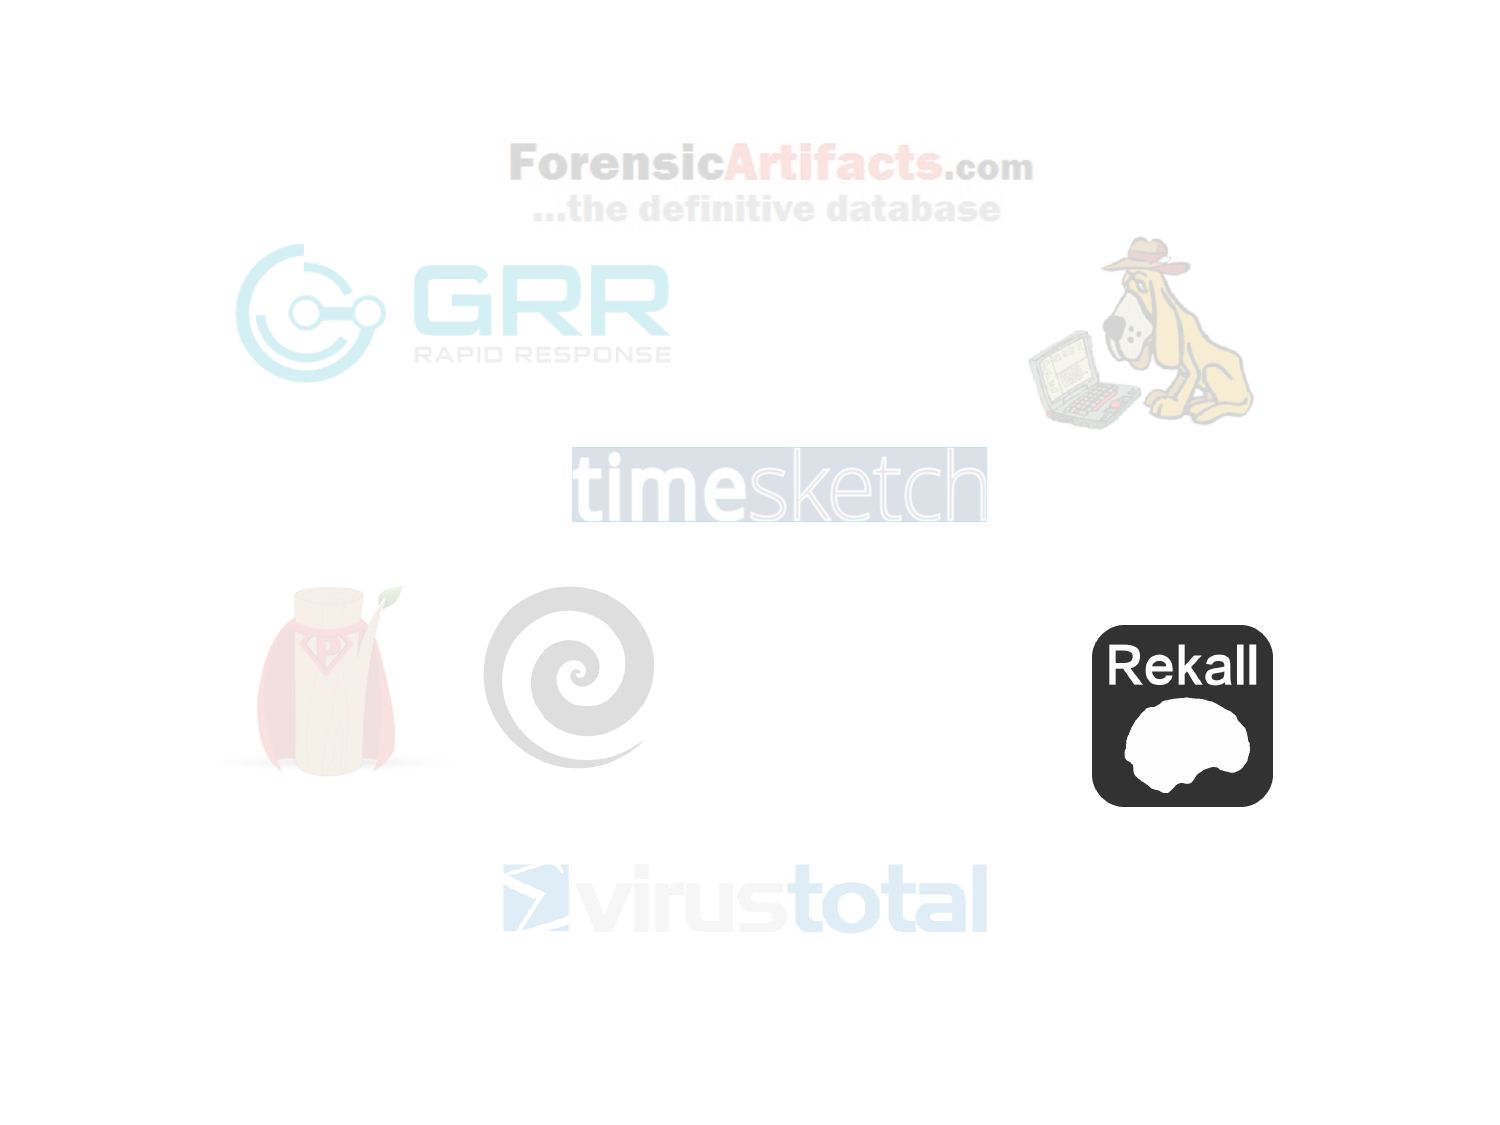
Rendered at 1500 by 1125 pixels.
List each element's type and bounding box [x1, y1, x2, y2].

picture [501, 136, 1043, 230]
picture [1021, 231, 1259, 431]
picture [1033, 624, 1332, 807]
picture [572, 447, 987, 522]
picture [206, 231, 751, 394]
picture [477, 573, 675, 771]
picture [501, 860, 987, 938]
picture [206, 562, 459, 814]
